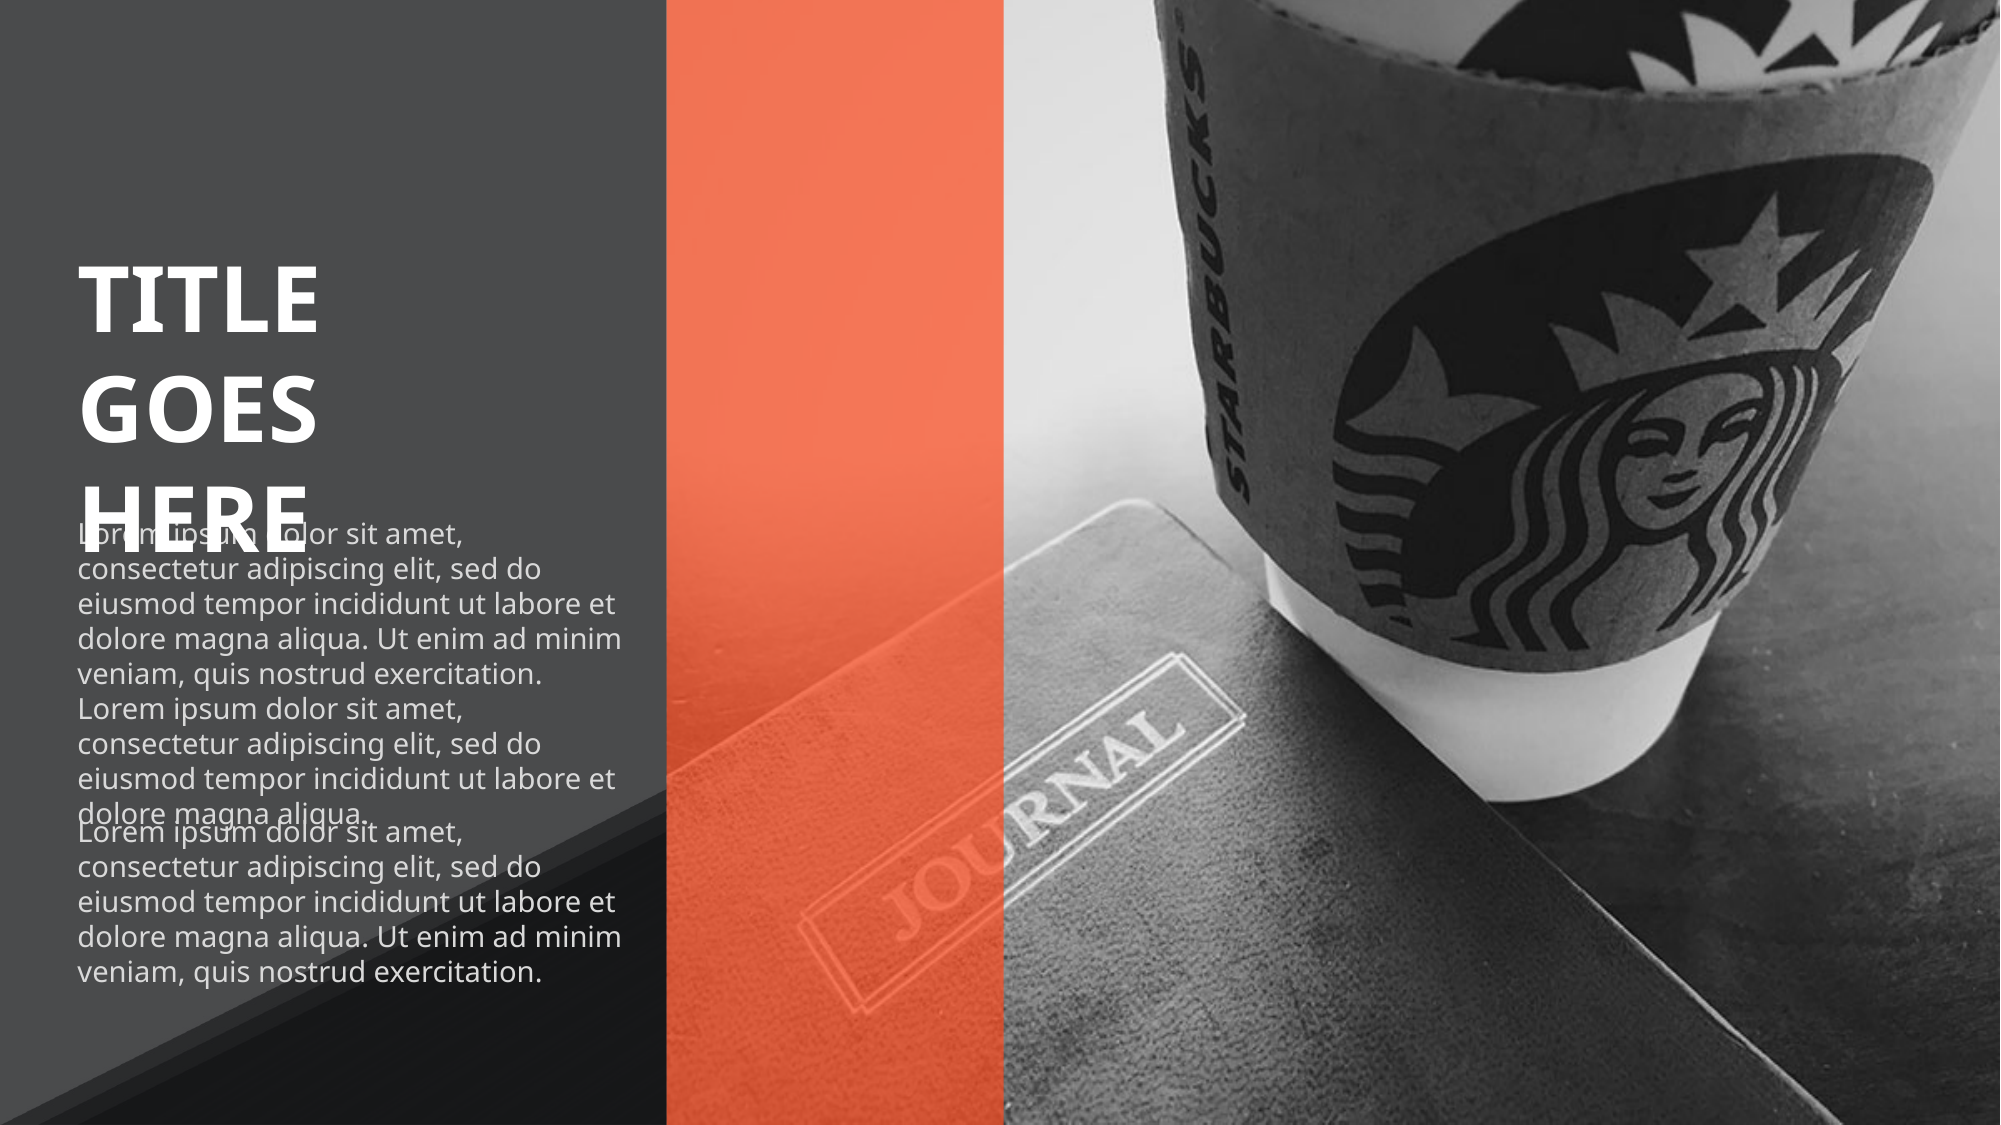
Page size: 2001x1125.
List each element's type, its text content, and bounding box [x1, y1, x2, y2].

text_box [666, 0, 1005, 1125]
text_box Lorem ipsum dolor sit amet, consectetur adipiscing elit, sed do eiusmod tempor incididunt ut labore et dolore magna aliqua. Ut enim ad minim veniam, quis nostrud exercitation. Lorem ipsum dolor sit amet, consectetur adipiscing elit, sed do eiusmod tempor incididunt ut labore et dolore magna aliqua. [62, 507, 643, 805]
text_box Lorem ipsum dolor sit amet, consectetur adipiscing elit, sed do eiusmod tempor incididunt ut labore et dolore magna aliqua. Ut enim ad minim veniam, quis nostrud exercitation. [62, 805, 643, 996]
text_box TITLE GOES HERE [62, 233, 549, 578]
text_box [1005, 0, 2000, 1125]
